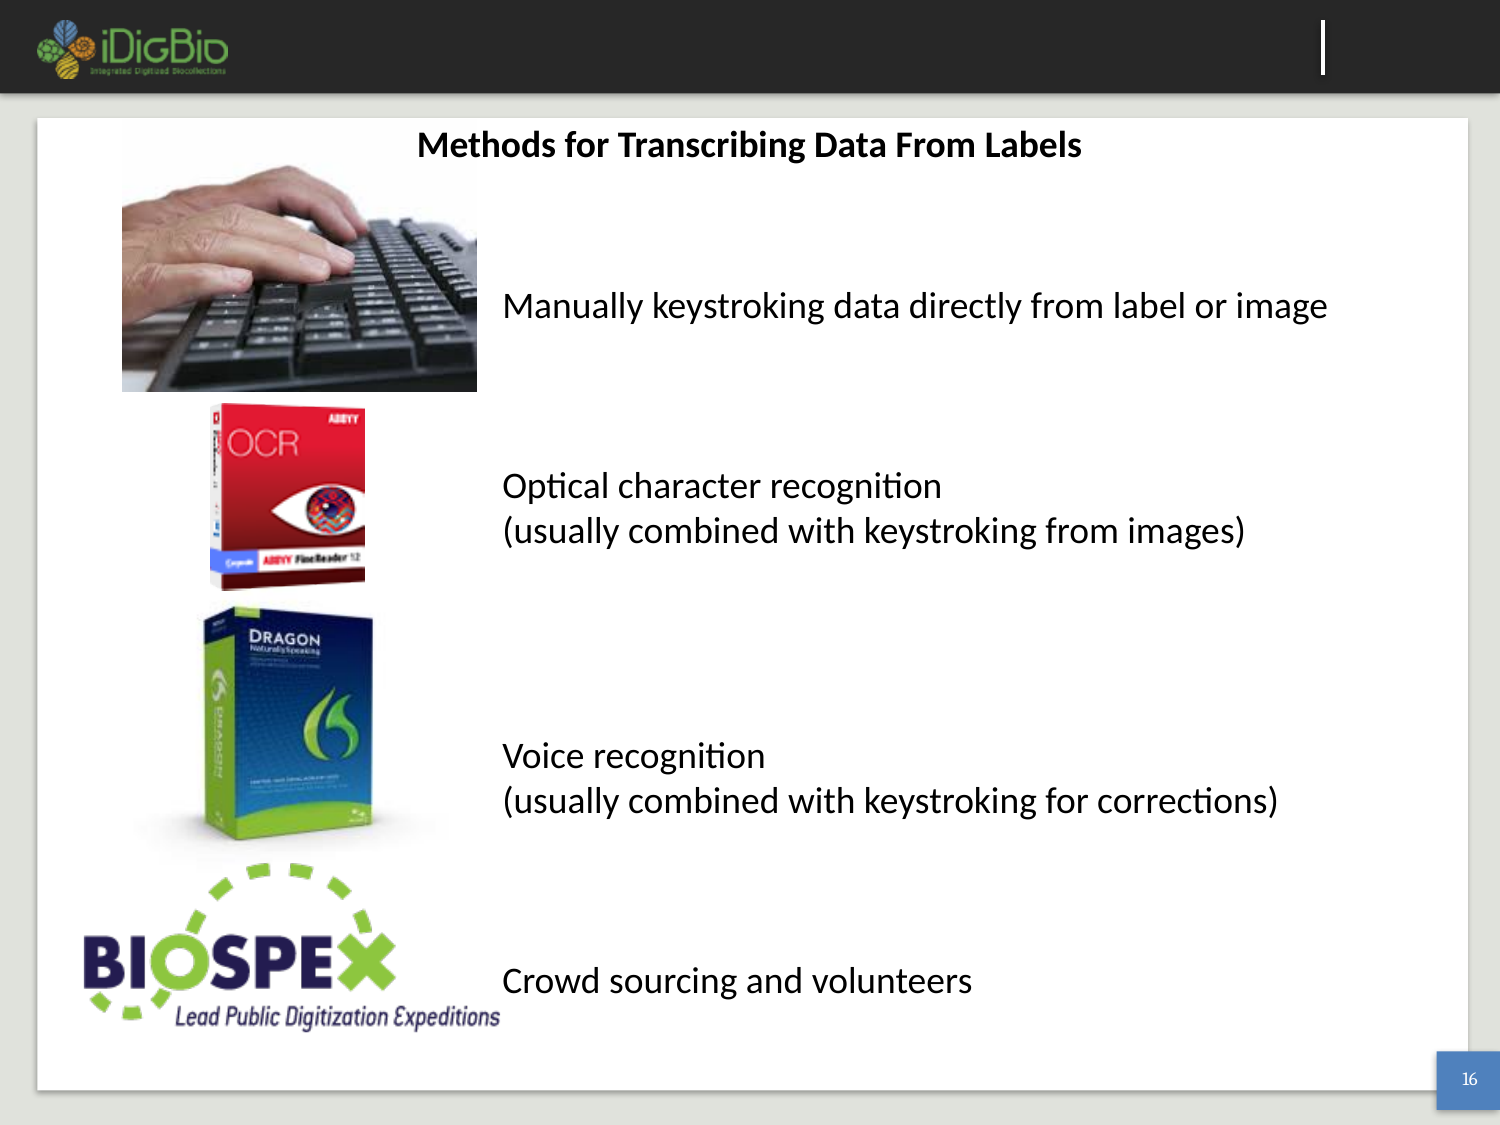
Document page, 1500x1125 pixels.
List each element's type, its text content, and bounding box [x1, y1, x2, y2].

picture [37, 20, 228, 79]
text_box Manually keystroking data directly from label or image Optical character recognition (usually combined with keystroking from images) Voice recognition (usually combined with keystroking for corrections) Crowd sourcing and volunteers [487, 273, 1500, 1009]
text_box Methods for Transcribing Data From Labels [62, 112, 1438, 173]
picture [48, 402, 527, 1051]
picture [122, 119, 478, 393]
